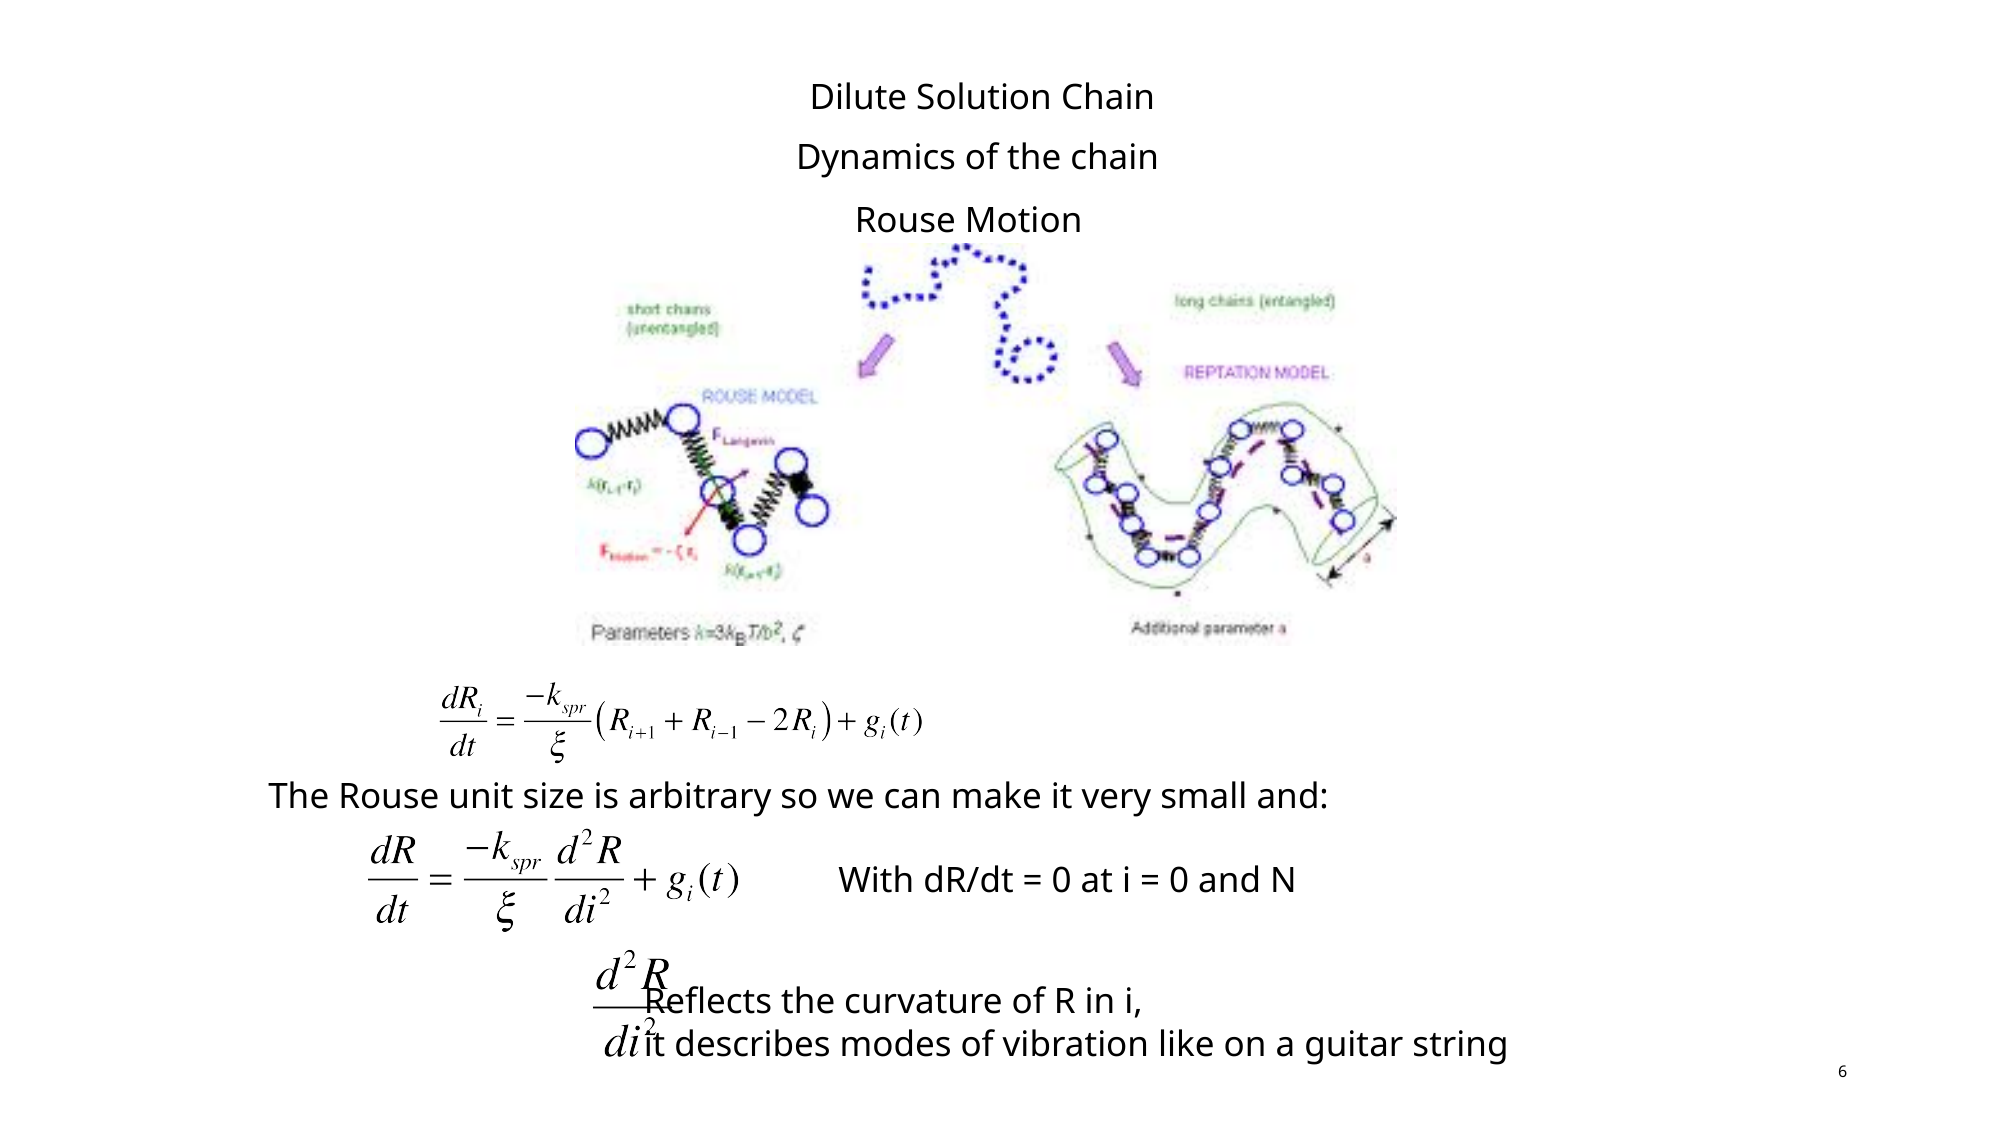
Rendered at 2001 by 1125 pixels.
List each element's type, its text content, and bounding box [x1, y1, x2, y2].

text_box The Rouse unit size is arbitrary so we can make it very small and: [268, 772, 1330, 816]
text_box With dR/dt = 0 at i = 0 and N [838, 857, 1297, 900]
text_box Dilute Solution Chain [809, 74, 1156, 117]
picture [434, 672, 929, 769]
text_box Rouse Motion [854, 197, 1083, 240]
slide_number 6 [1412, 1042, 1863, 1103]
picture [361, 818, 746, 1067]
picture [575, 243, 1397, 646]
text_box Reflects the curvature of R in i, it describes modes of vibration like on a guitar string [683, 978, 1510, 1064]
text_box Dynamics of the chain [796, 134, 1169, 177]
